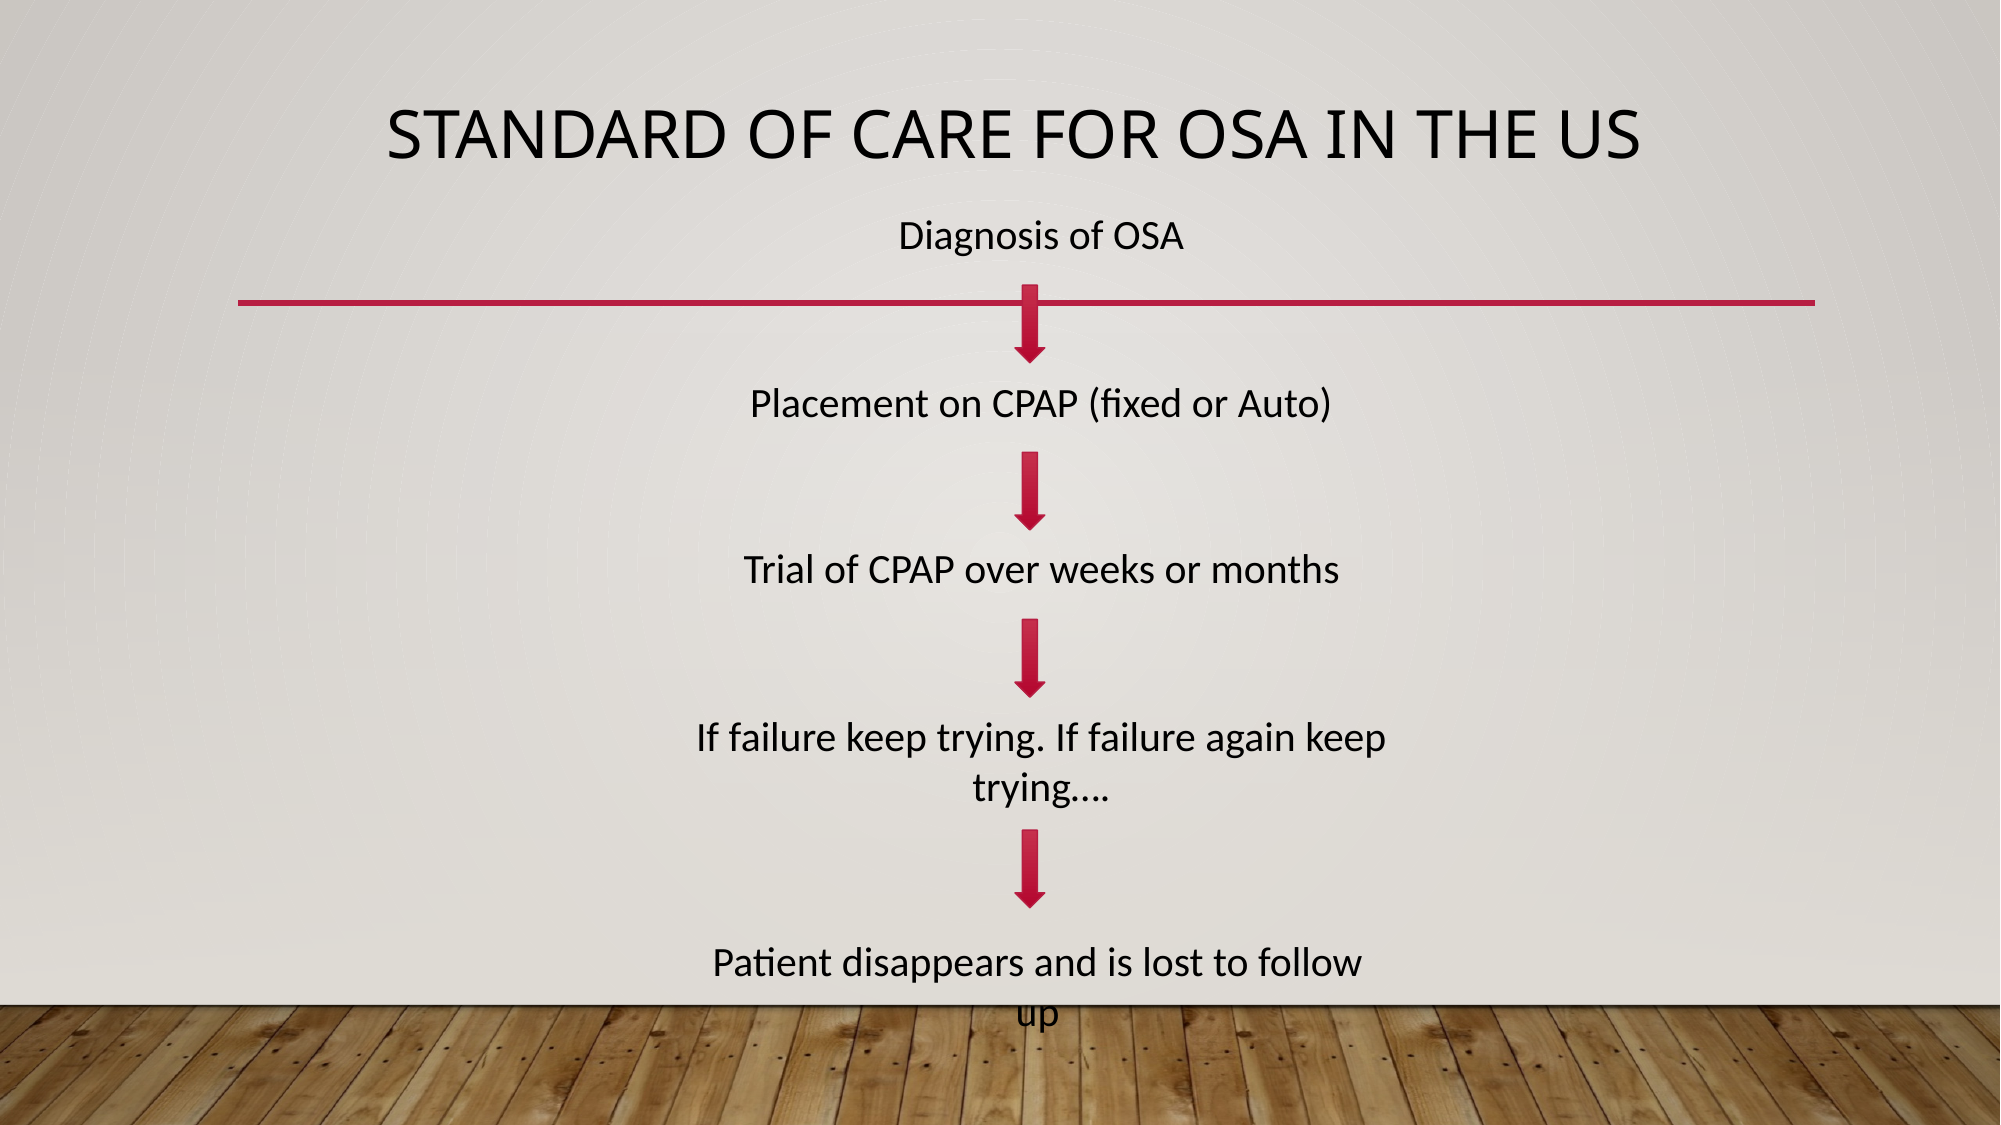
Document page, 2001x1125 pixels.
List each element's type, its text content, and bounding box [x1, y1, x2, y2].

text_box [1014, 451, 1046, 531]
text_box [1014, 618, 1046, 698]
picture [0, 1005, 2000, 1125]
text_box [1014, 284, 1046, 364]
text_box Patient disappears and is lost to follow up [686, 926, 1390, 1042]
title Standard of Care For OSA in the US [368, 93, 1662, 312]
text_box Trial of CPAP over weeks or months [698, 534, 1386, 600]
text_box If failure keep trying. If failure again keep trying…. [630, 702, 1453, 817]
text_box [1014, 829, 1046, 909]
text_box Placement on CPAP (fixed or Auto) [693, 367, 1390, 433]
text_box Diagnosis of OSA [818, 200, 1265, 266]
